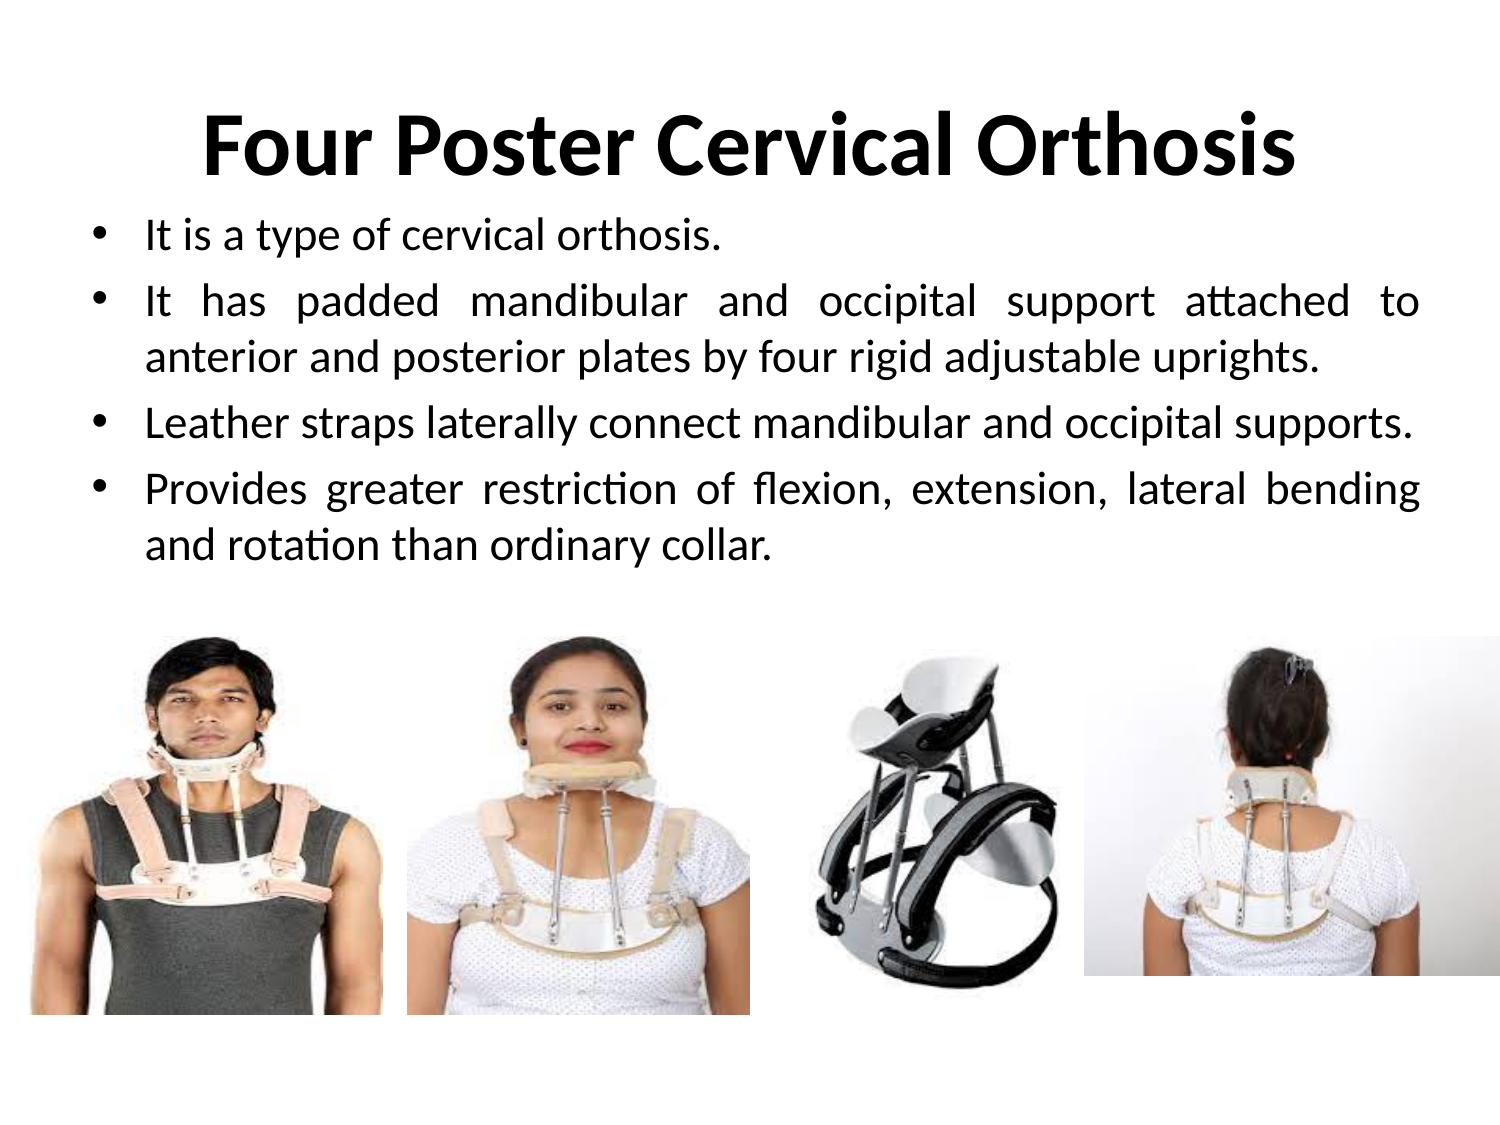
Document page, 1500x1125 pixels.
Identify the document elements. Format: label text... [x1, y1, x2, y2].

list It is a type of cervical orthosis. It has padded mandibular and occipital support attached to anterior and posterior plates by four rigid adjustable uprights. Leather straps laterally connect mandibular and occipital supports. Provides greater restriction of flexion, extension, lateral bending and rotation than ordinary collar. [76, 196, 1437, 634]
picture [759, 636, 1500, 1002]
title Four Poster Cervical Orthosis [75, 45, 1425, 233]
picture [29, 636, 383, 1015]
picture [407, 636, 751, 1015]
